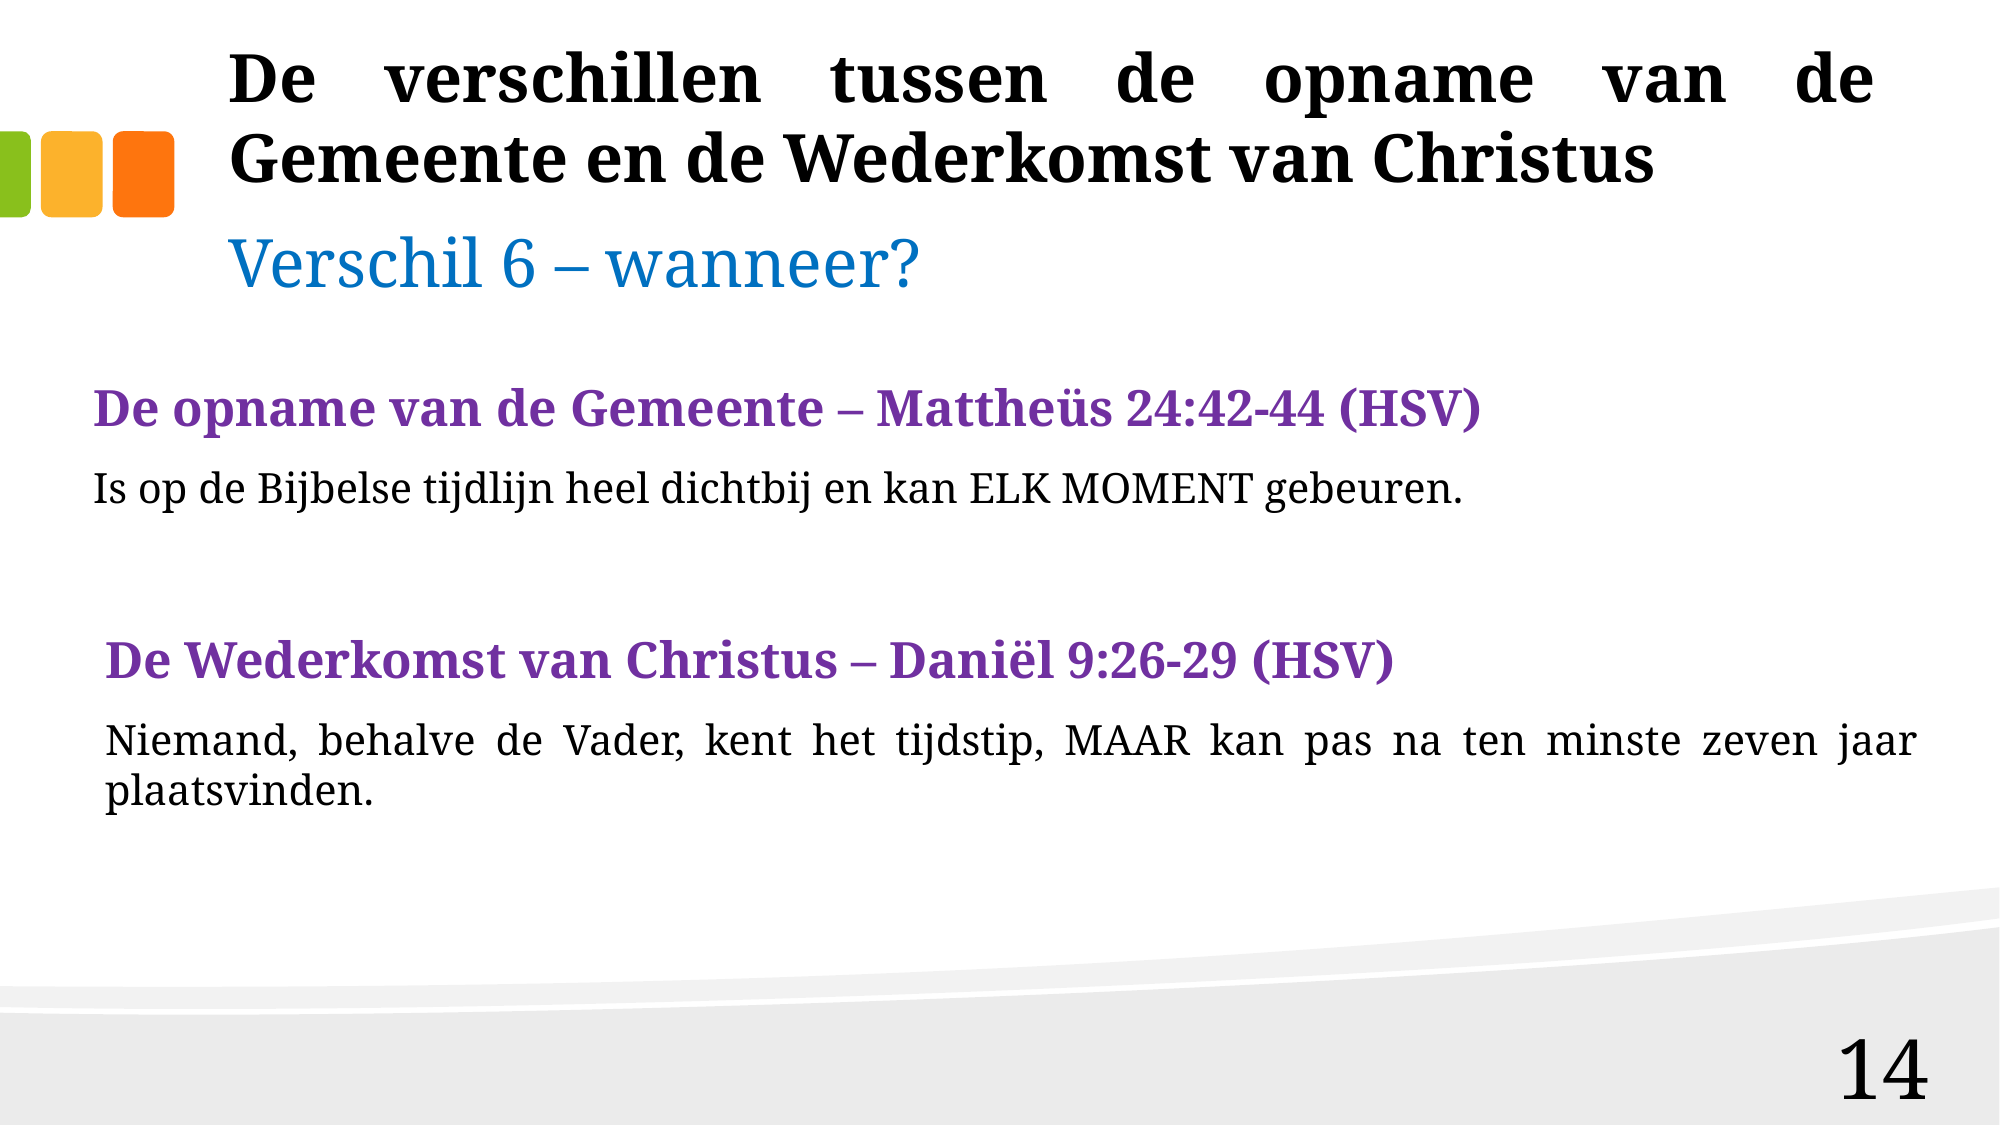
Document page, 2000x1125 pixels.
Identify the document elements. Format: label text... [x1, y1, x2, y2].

title De verschillen tussen de opname van de Gemeente en de Wederkomst van Christus [208, 9, 1898, 222]
slide_number 14 [1816, 1057, 1950, 1088]
text_box De opname van de Gemeente – Mattheüs 24:42-44 (HSV) Is op de Bijbelse tijdlijn heel dichtbij en kan ELK MOMENT gebeuren. [78, 369, 1780, 567]
text_box Verschil 6 – wanneer? [208, 208, 1697, 315]
text_box De Wederkomst van Christus – Daniël 9:26-29 (HSV) Niemand, behalve de Vader, kent het tijdstip, MAAR kan pas na ten minste zeven jaar plaatsvinden. [90, 621, 1933, 819]
